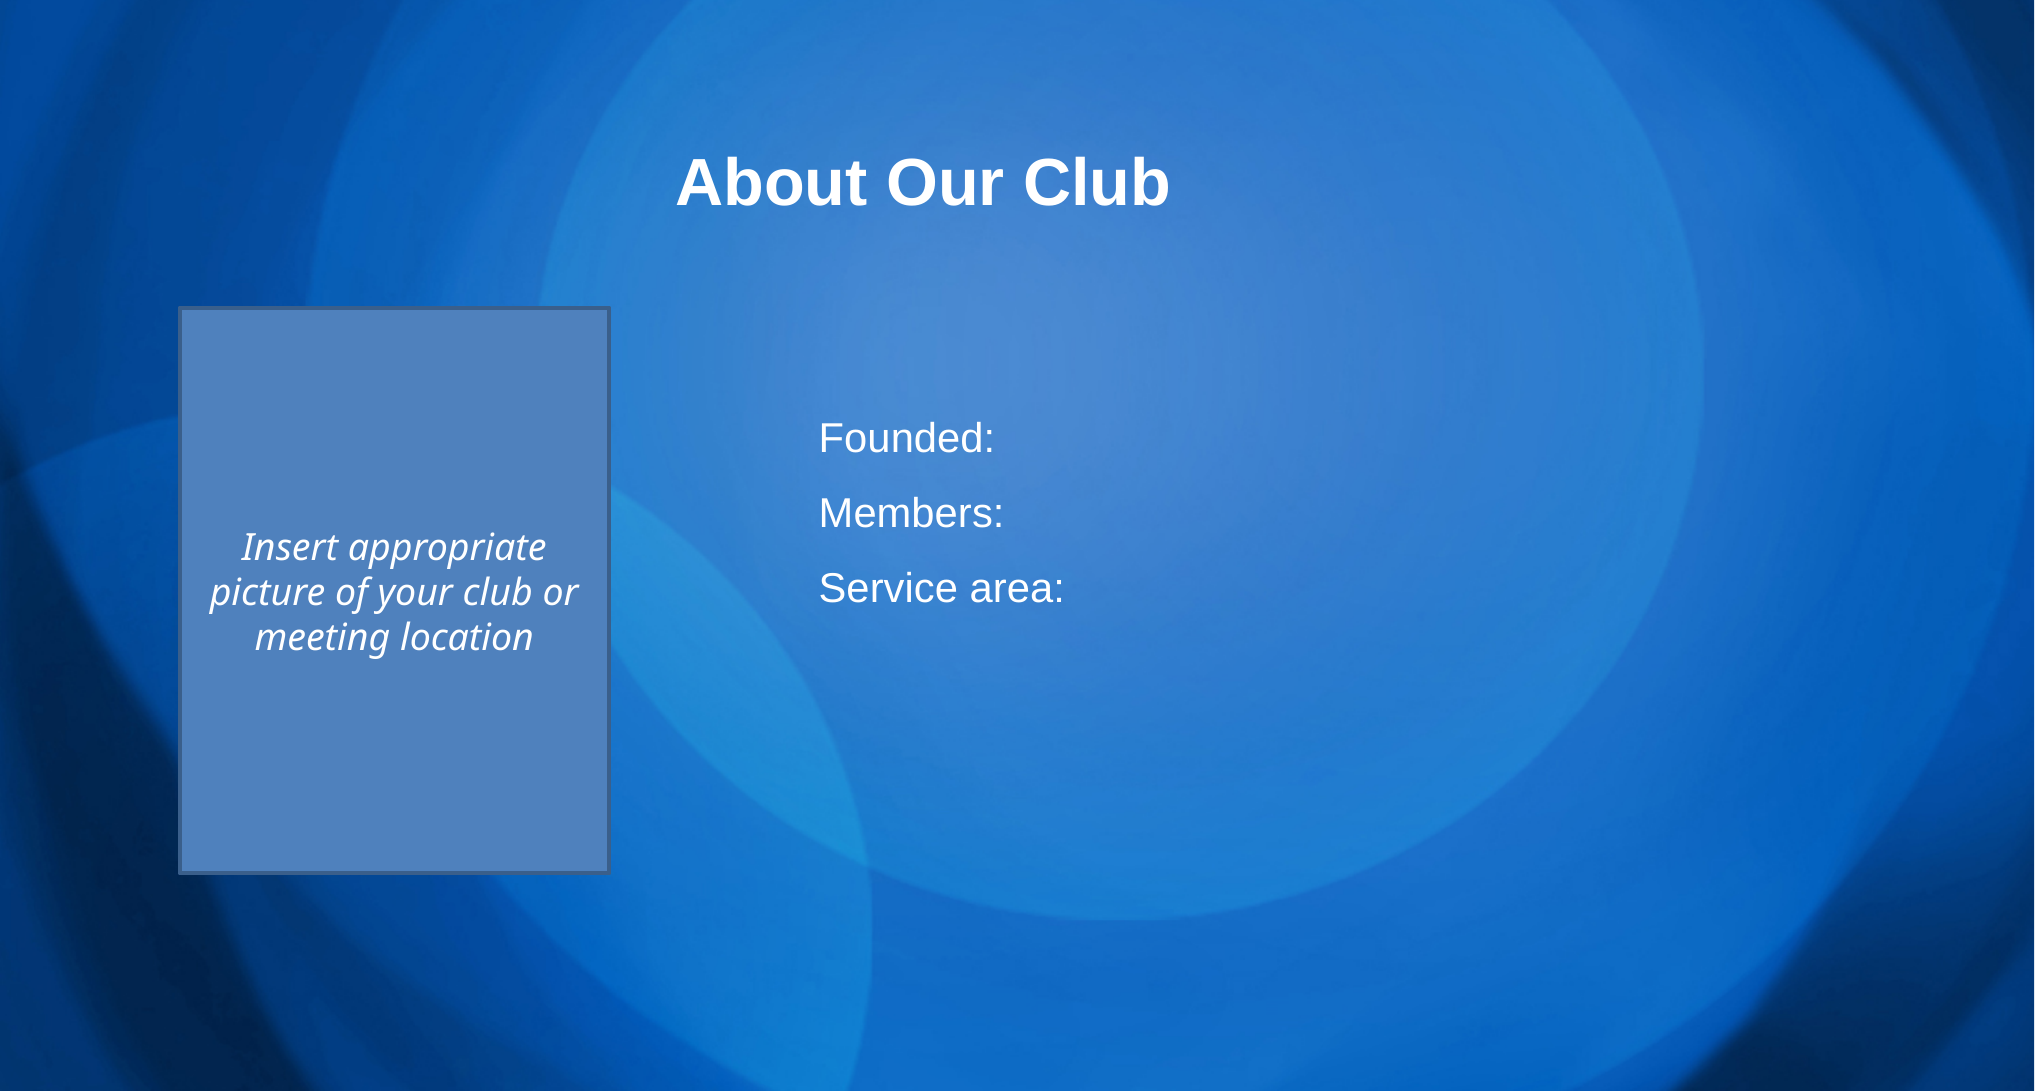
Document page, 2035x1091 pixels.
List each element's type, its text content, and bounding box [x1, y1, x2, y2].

picture [0, 0, 2035, 1091]
text_box Founded: Members: Service area: [804, 378, 1081, 768]
text_box Insert appropriate picture of your club or meeting location [178, 306, 611, 875]
text_box About Our Club [660, 131, 1187, 226]
